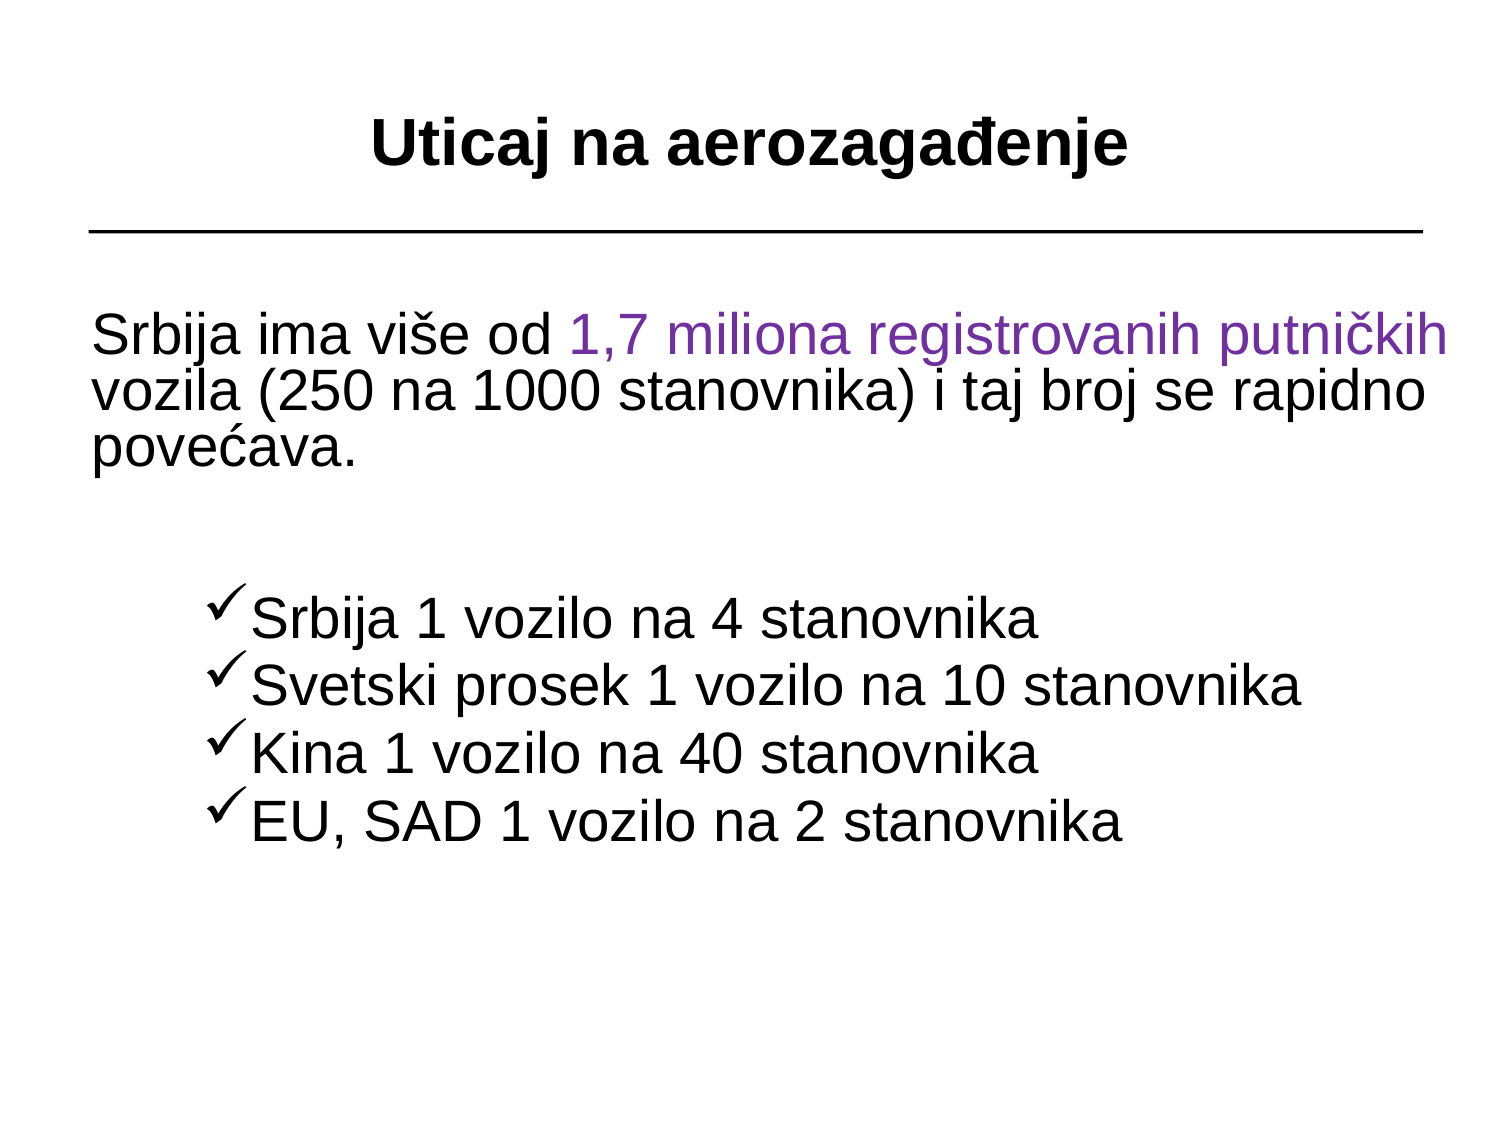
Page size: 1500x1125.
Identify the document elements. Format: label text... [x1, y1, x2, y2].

text_box Srbija 1 vozilo na 4 stanovnika Svetski prosek 1 vozilo na 10 stanovnika Kina 1 vozilo na 40 stanovnika EU, SAD 1 vozilo na 2 stanovnika [187, 585, 1417, 932]
title Uticaj na aerozagađenje [75, 45, 1425, 233]
list Srbija ima više od 1,7 miliona registrovanih putničkih vozila (250 na 1000 stanovnika) i taj broj se rapidno povećava. [76, 231, 1471, 419]
